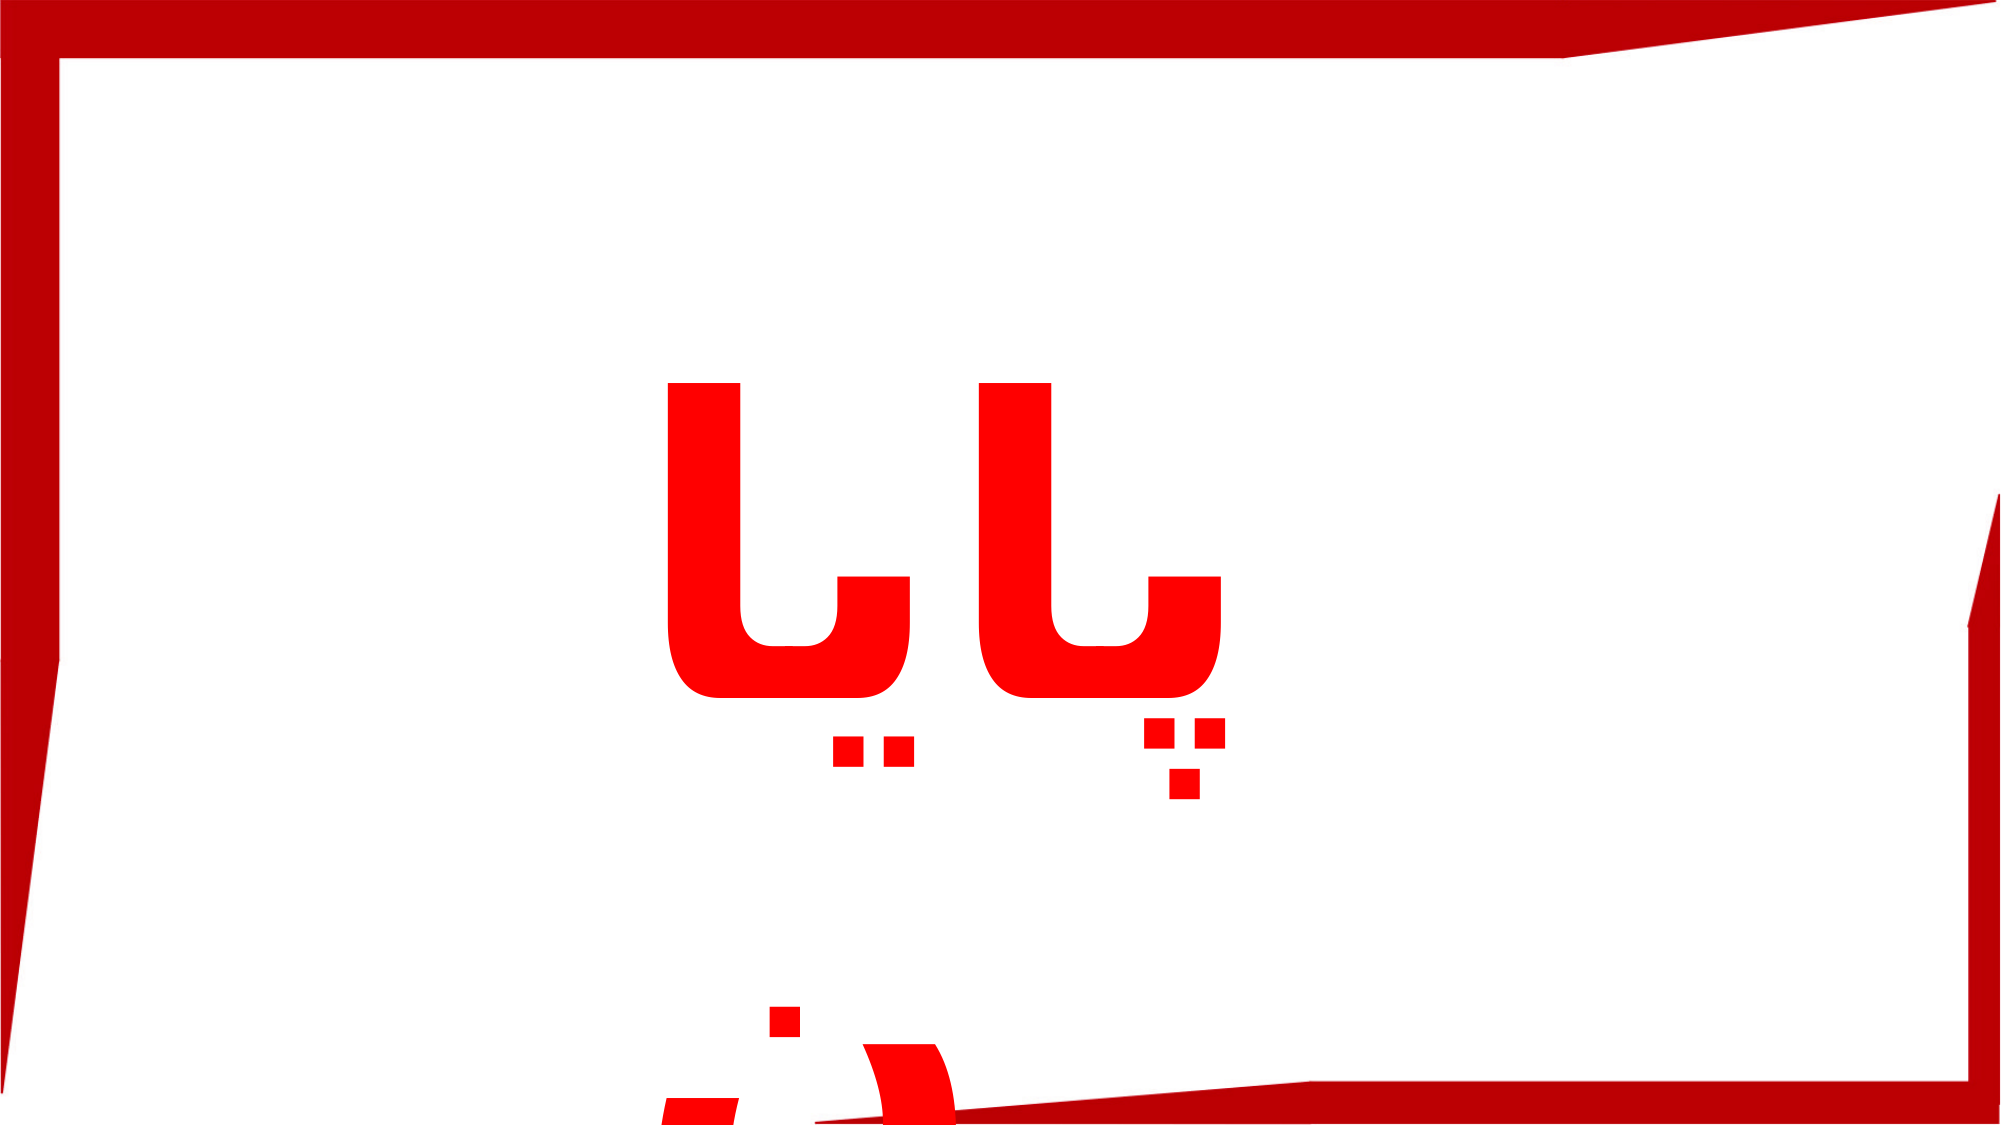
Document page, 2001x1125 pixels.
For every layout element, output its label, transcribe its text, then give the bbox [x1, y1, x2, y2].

text_box پایان [618, 276, 1557, 1125]
picture [0, 0, 2001, 1125]
